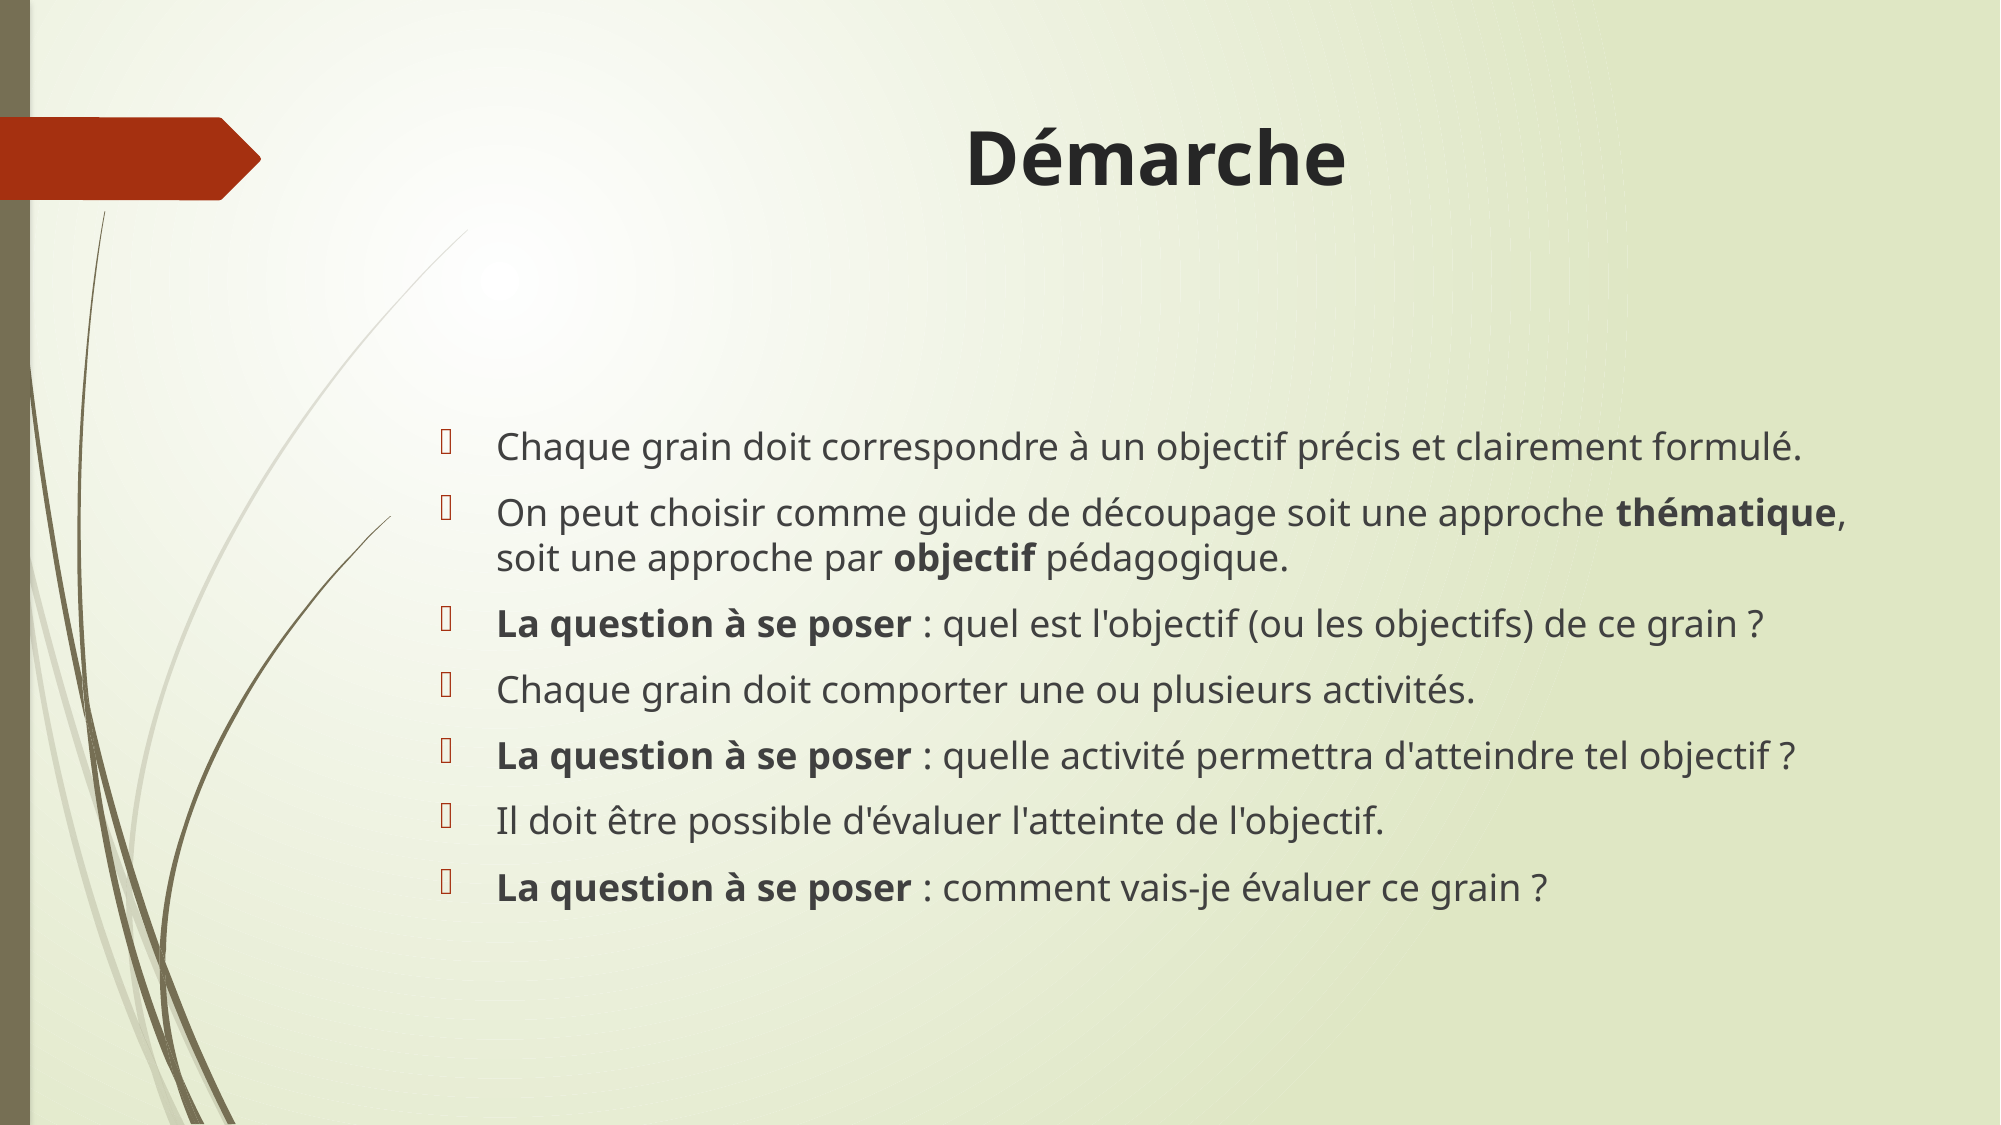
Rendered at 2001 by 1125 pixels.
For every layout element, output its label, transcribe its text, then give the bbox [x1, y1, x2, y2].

list Chaque grain doit correspondre à un objectif précis et clairement formulé. On peut choisir comme guide de découpage soit une approche thématique, soit une approche par objectif pédagogique. La question à se poser : quel est l'objectif (ou les objectifs) de ce grain ? Chaque grain doit comporter une ou plusieurs activités. La question à se poser : quelle activité permettra d'atteindre tel objectif ? Il doit être possible d'évaluer l'atteinte de l'objectif. La question à se poser : comment vais-je évaluer ce grain ? [424, 350, 1888, 970]
title Démarche [425, 102, 1888, 313]
